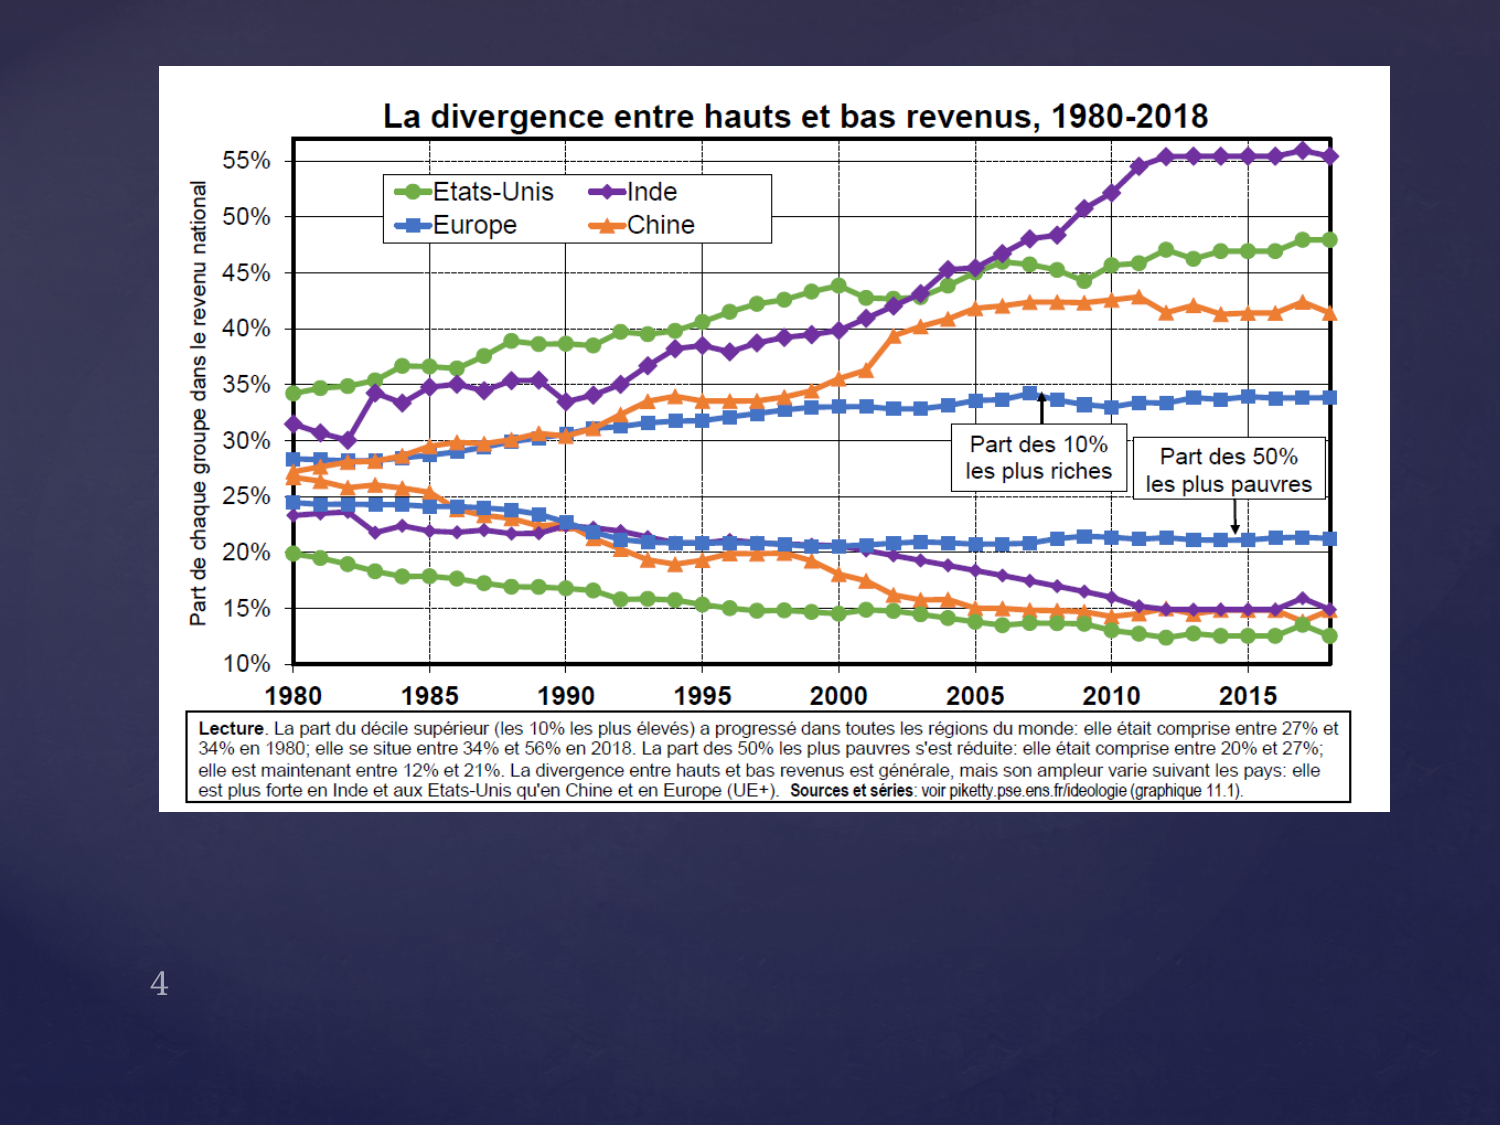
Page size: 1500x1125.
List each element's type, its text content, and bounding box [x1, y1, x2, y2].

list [158, 65, 1391, 813]
slide_number 4 [135, 958, 485, 1009]
